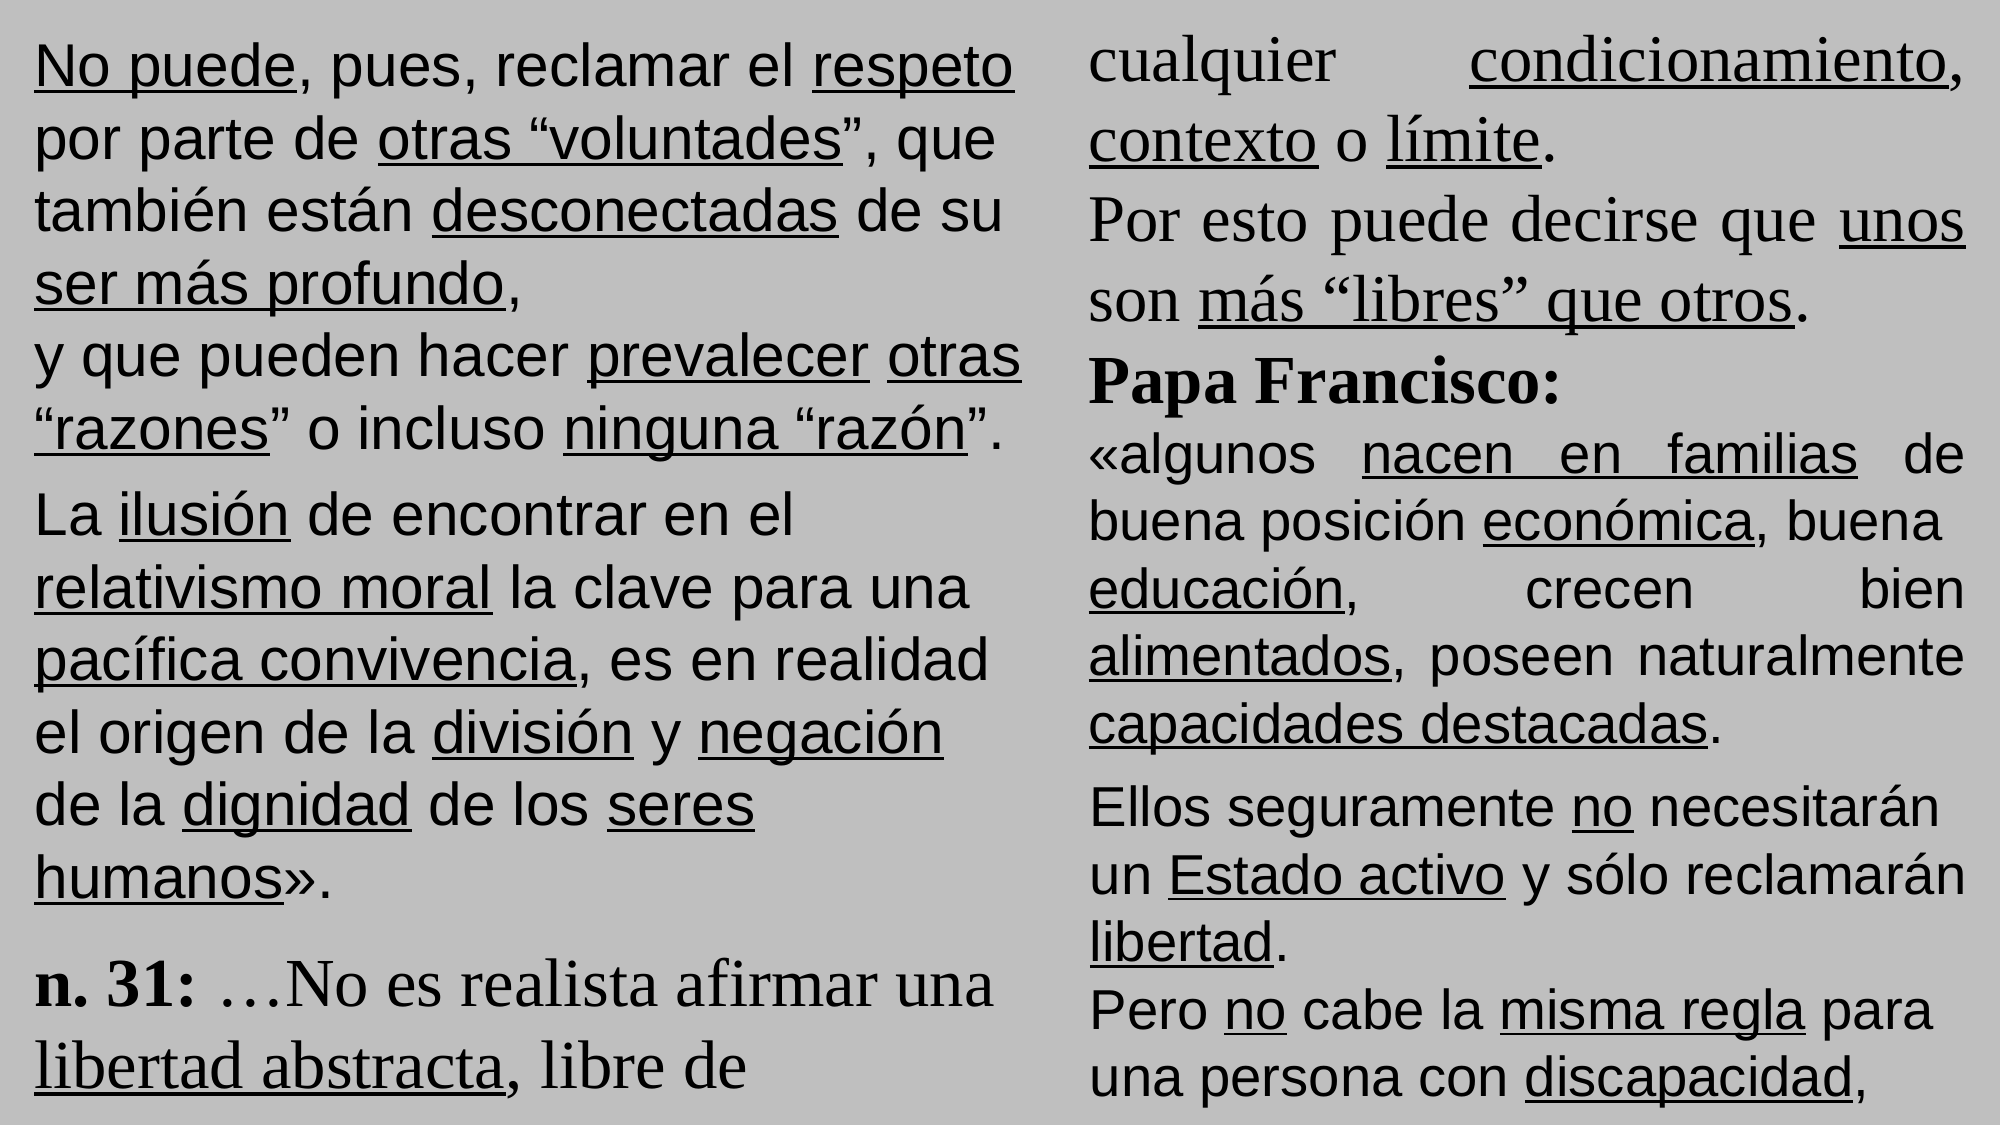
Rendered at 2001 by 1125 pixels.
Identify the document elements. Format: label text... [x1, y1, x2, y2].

text_box La ilusión de encontrar en el relativismo moral la clave para una pacífica convivencia, es en realidad el origen de la división y negación de la dignidad de los seres humanos». n. 31: …No es realista afirmar una libertad abstracta, libre de [19, 468, 1037, 1110]
text_box No puede, pues, reclamar el respeto por parte de otras “voluntades”, que también están desconectadas de su ser más profundo, y que pueden hacer prevalecer otras “razones” o incluso ninguna “razón”. [19, 19, 1061, 469]
text_box cualquier condicionamiento, contexto o límite. Por esto puede decirse que unos son más “libres” que otros. Papa Francisco: «algunos nacen en familias de buena posición económica, buena educación, crecen bien alimentados, poseen naturalmente capacidades destacadas. [1073, 7, 1981, 830]
text_box Ellos seguramente no necesitarán un Estado activo y sólo reclamarán libertad. Pero no cabe la misma regla para una persona con discapacidad, [1075, 763, 2000, 1116]
